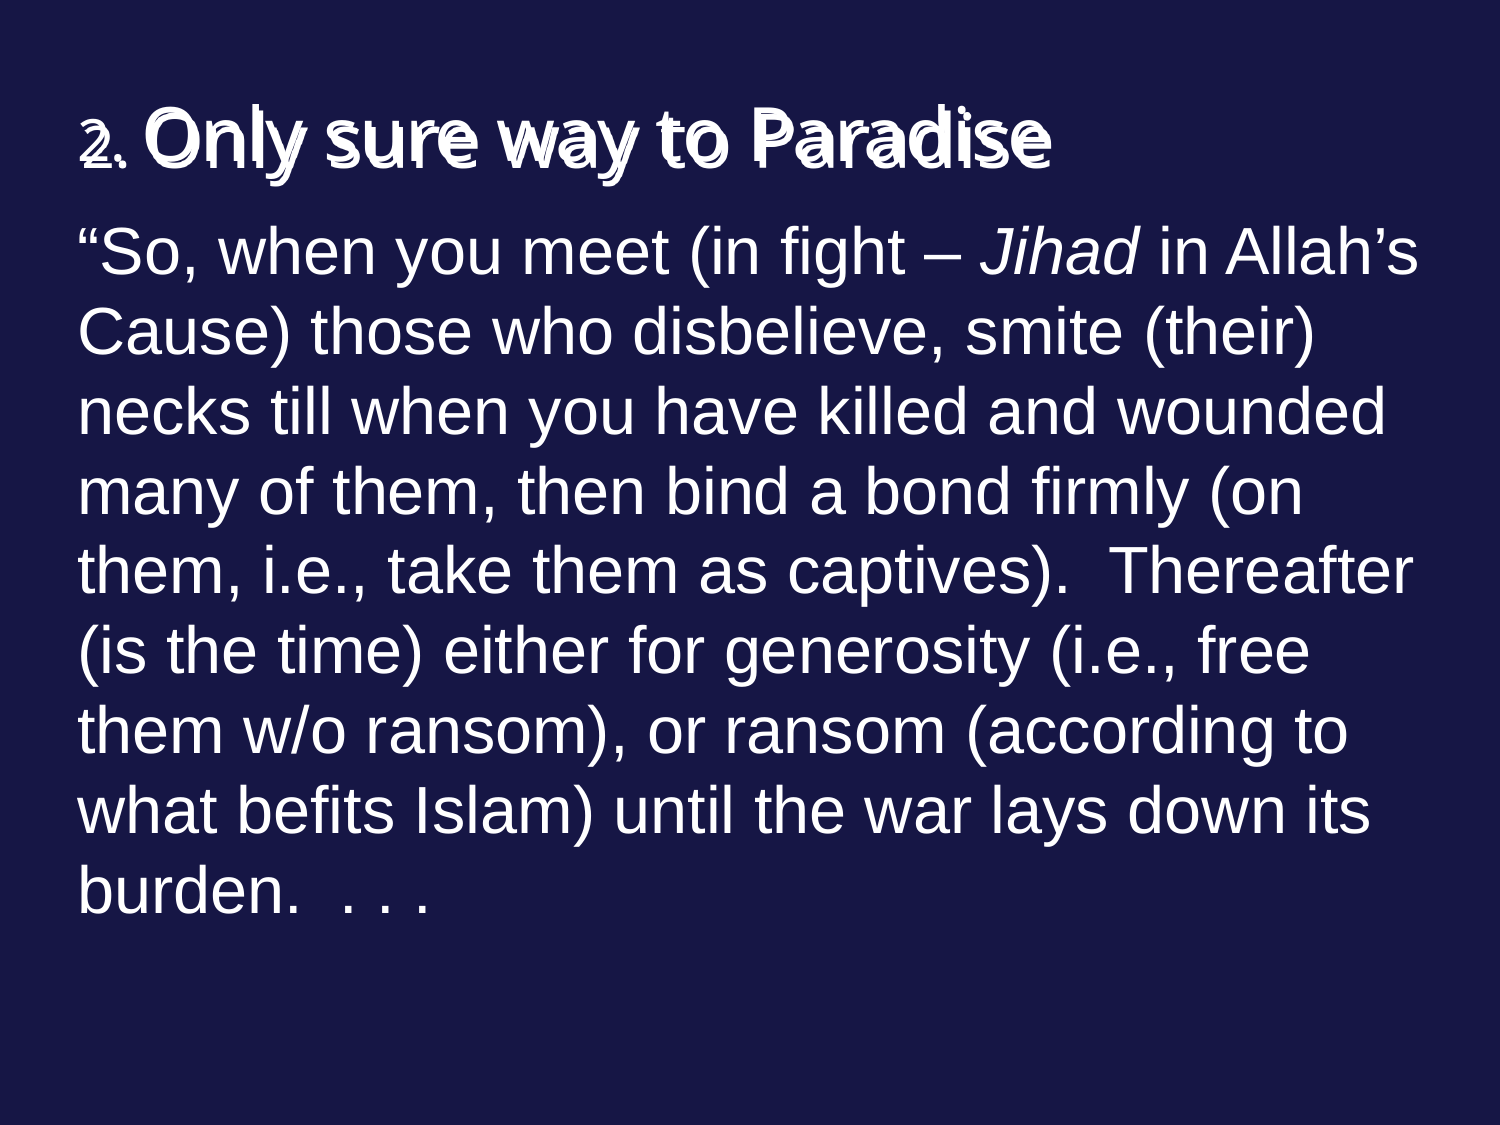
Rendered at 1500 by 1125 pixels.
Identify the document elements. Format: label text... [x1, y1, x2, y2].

list “So, when you meet (in fight – Jihad in Allah’s Cause) those who disbelieve, smite (their) necks till when you have killed and wounded many of them, then bind a bond firmly (on them, i.e., take them as captives). Thereafter (is the time) either for generosity (i.e., free them w/o ransom), or ransom (according to what befits Islam) until the war lays down its burden. . . . [62, 200, 1438, 1088]
title 2. Only sure way to Paradise [62, 75, 1438, 188]
